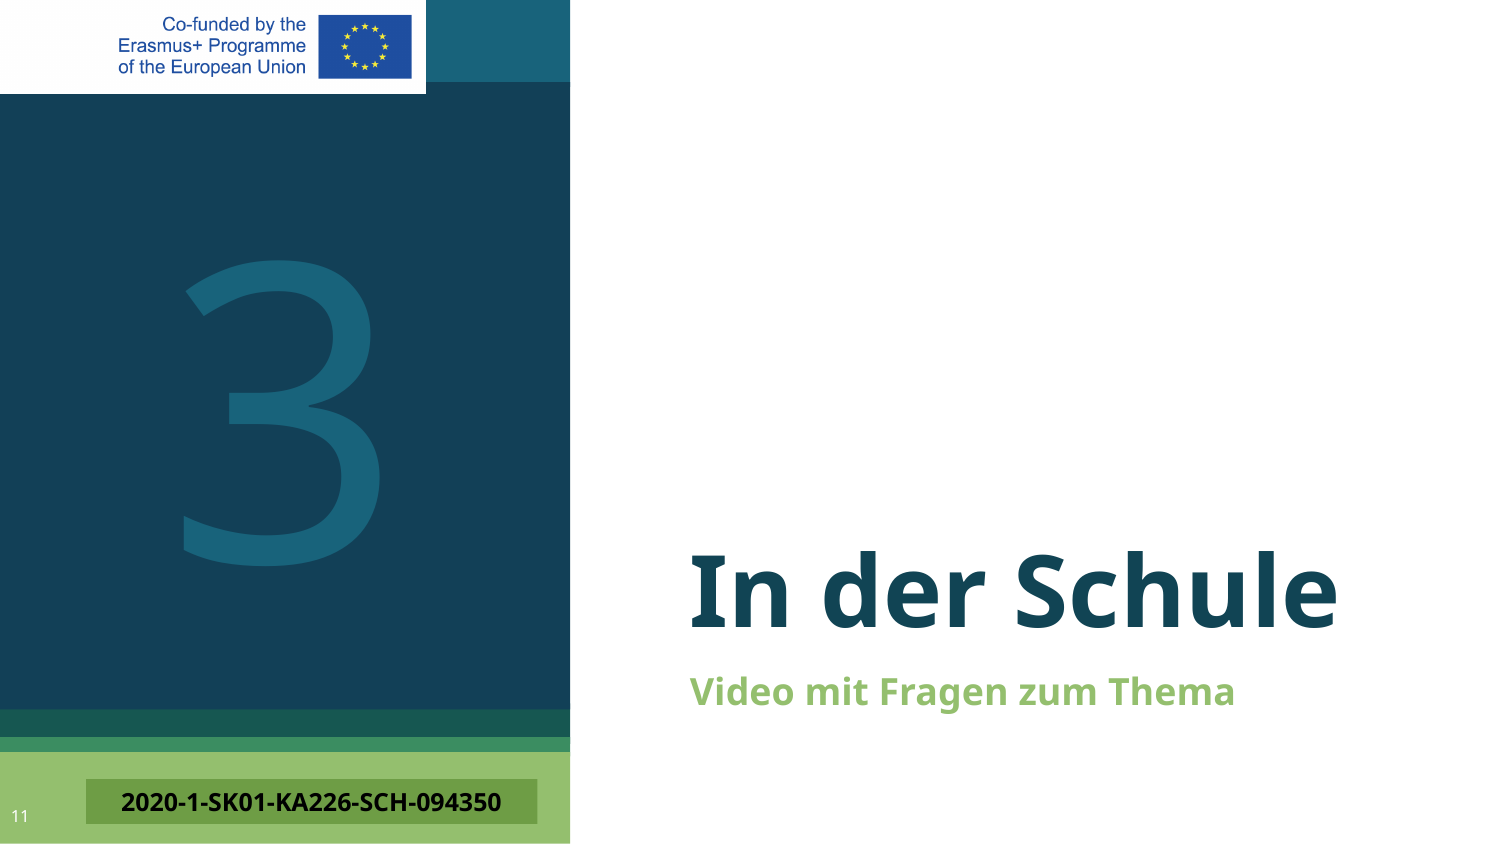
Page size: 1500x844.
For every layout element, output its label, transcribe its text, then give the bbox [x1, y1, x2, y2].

title In der Schule [674, 472, 1414, 653]
picture [0, 0, 426, 94]
text_box 2020-1-SK01-KA226-SCH-094350 [86, 779, 538, 824]
subtitle Video mit Fragen zum Thema [674, 653, 1414, 782]
slide_number 11 [0, 790, 50, 844]
text_box 3 [0, 82, 570, 710]
